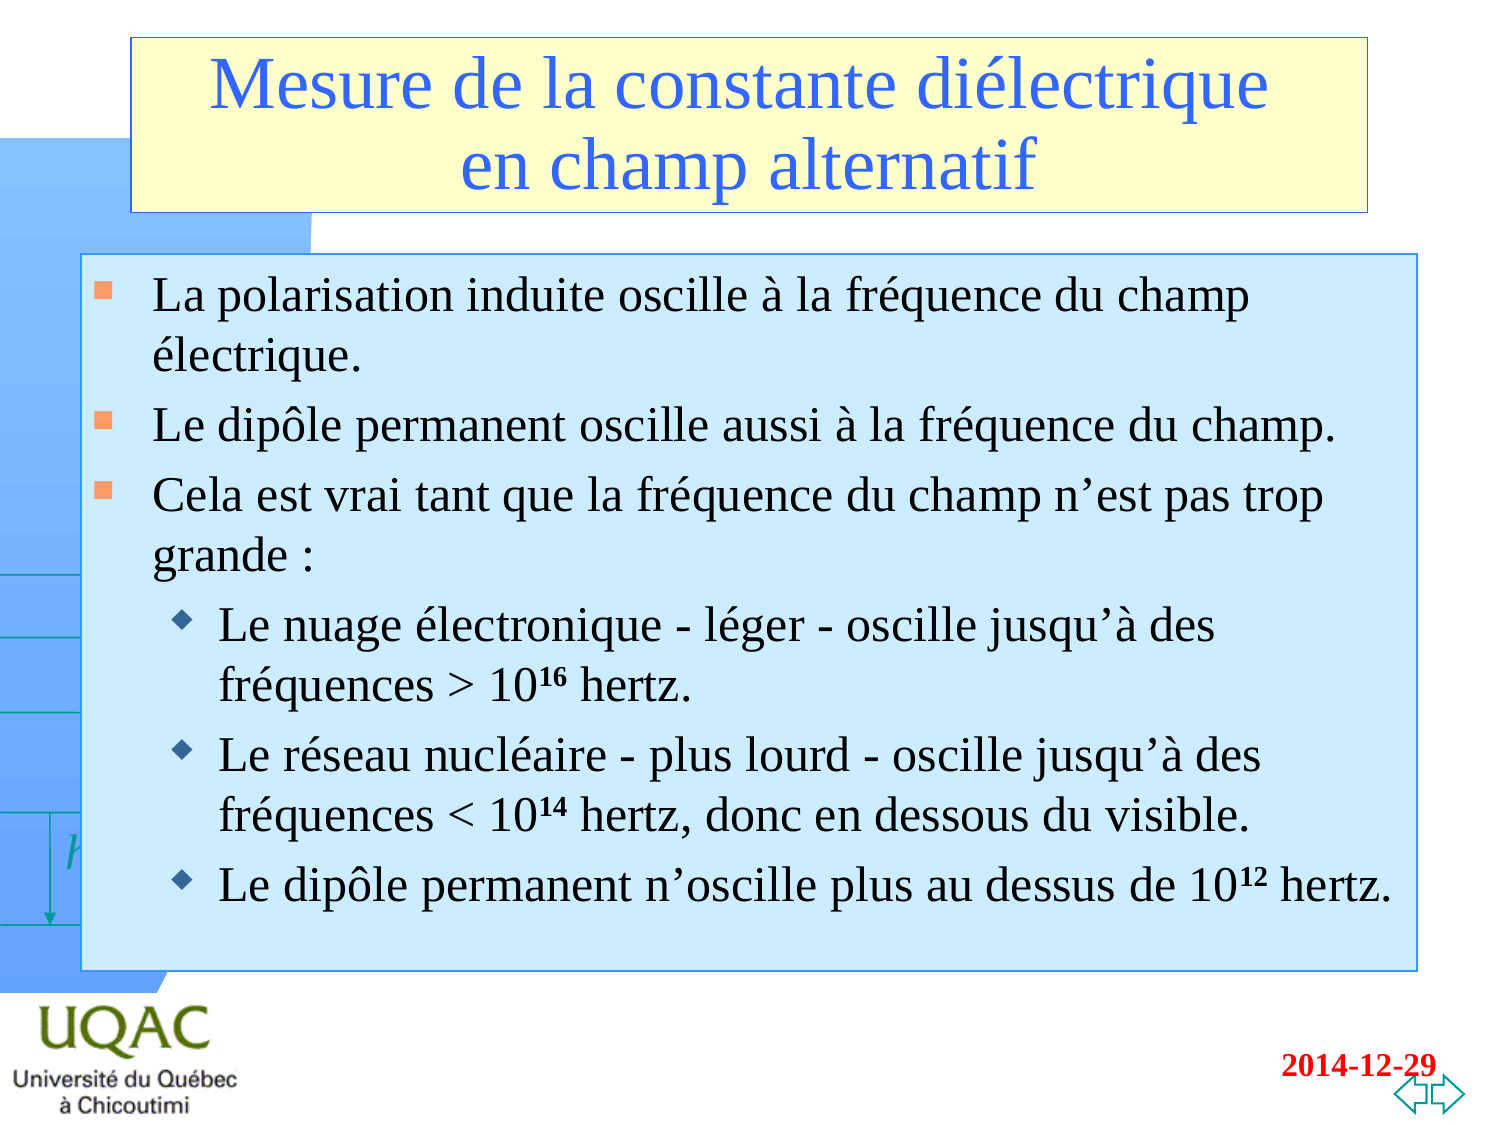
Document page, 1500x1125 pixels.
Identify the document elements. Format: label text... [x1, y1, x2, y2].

title Mesure de la constante diélectrique en champ alternatif [130, 37, 1368, 213]
picture [0, 993, 252, 1125]
list La polarisation induite oscille à la fréquence du champ électrique. Le dipôle permanent oscille aussi à la fréquence du champ. Cela est vrai tant que la fréquence du champ n’est pas trop grande : Le nuage électronique - léger - oscille jusqu’à des fréquences > 1016 hertz. Le réseau nucléaire - plus lourd - oscille jusqu’à des fréquences < 1014 hertz, donc en dessous du visible. Le dipôle permanent n’oscille plus au dessus de 1012 hertz. [80, 253, 1418, 972]
